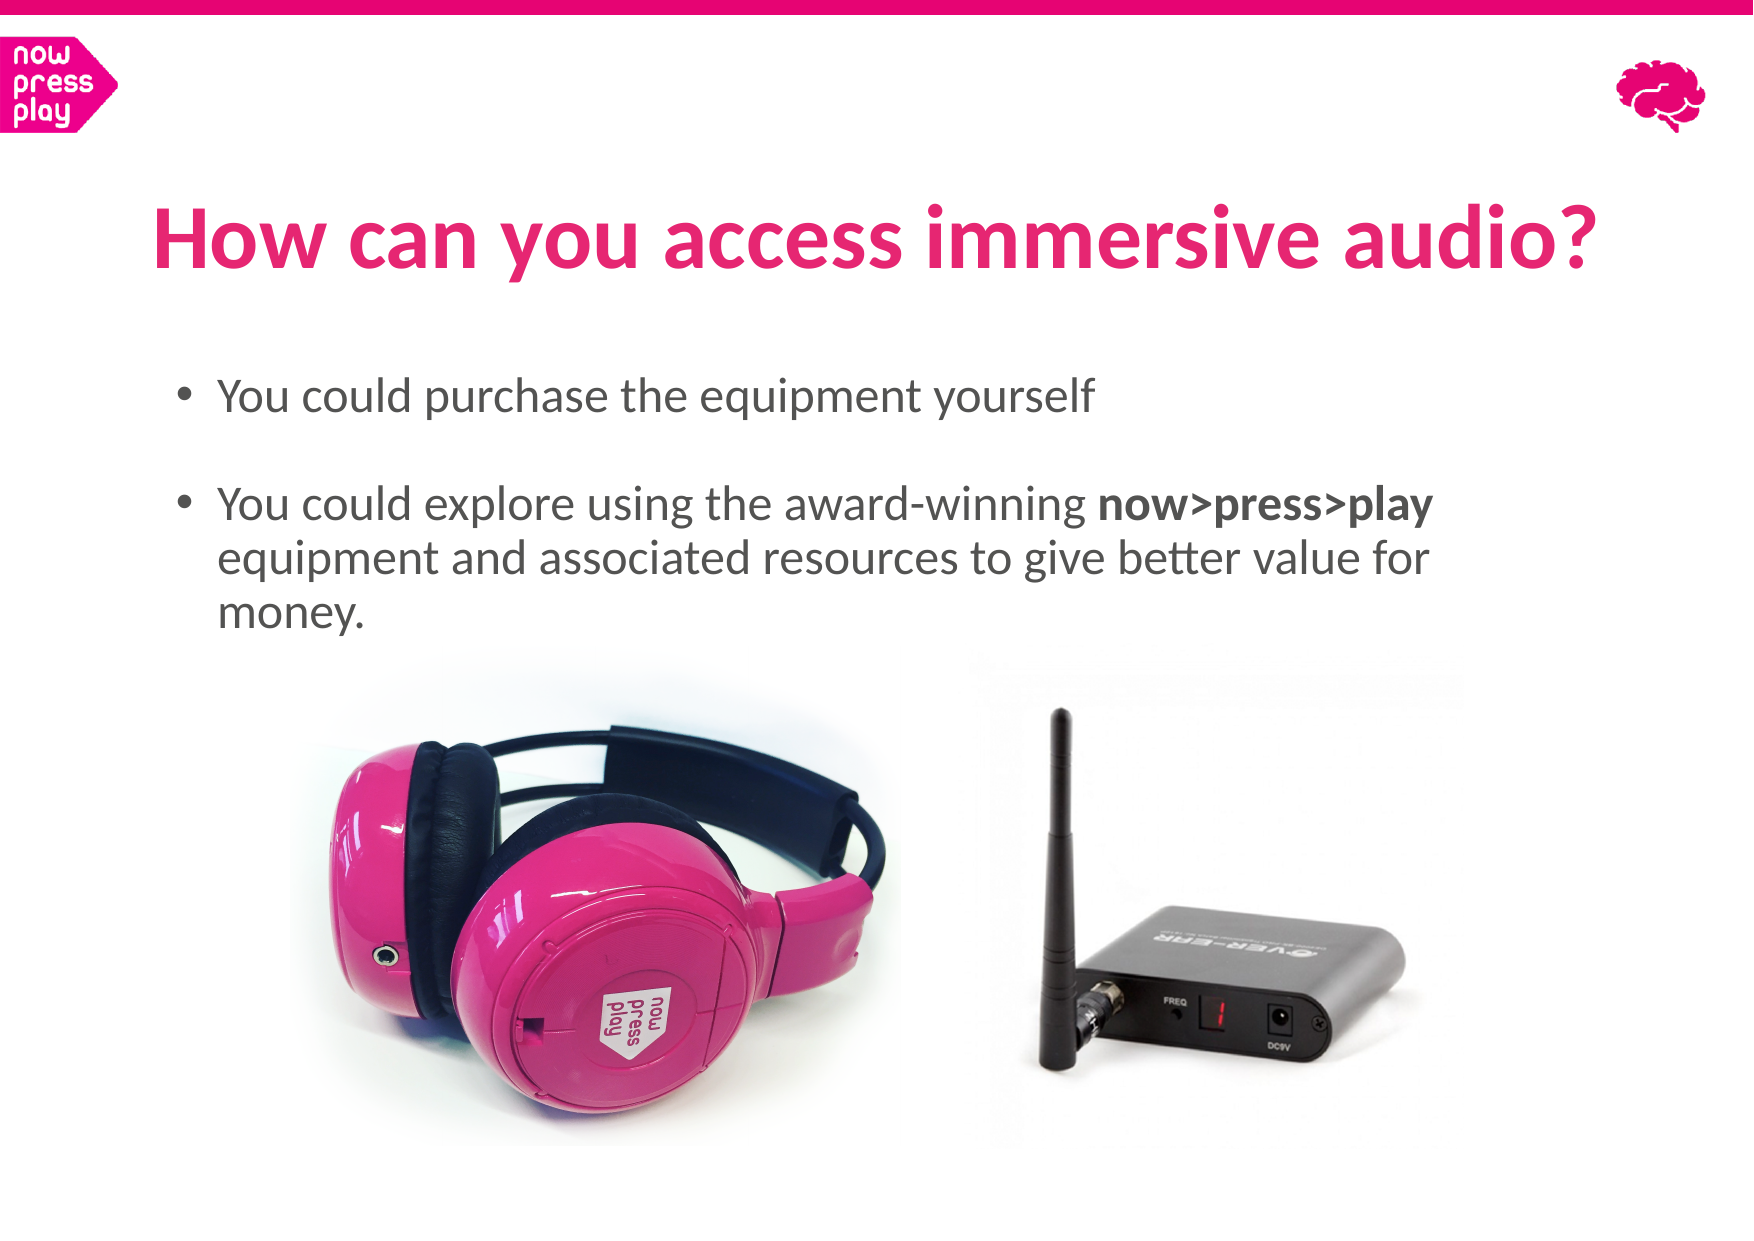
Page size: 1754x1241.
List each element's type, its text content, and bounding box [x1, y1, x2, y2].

picture [0, 0, 1753, 311]
text_box You could purchase the equipment yourself You could explore using the award-winning now>press>play equipment and associated resources to give better value for money. [167, 361, 1587, 600]
text_box How can you access immersive audio? [78, 169, 1676, 295]
picture [957, 643, 1464, 1149]
picture [290, 646, 902, 1146]
